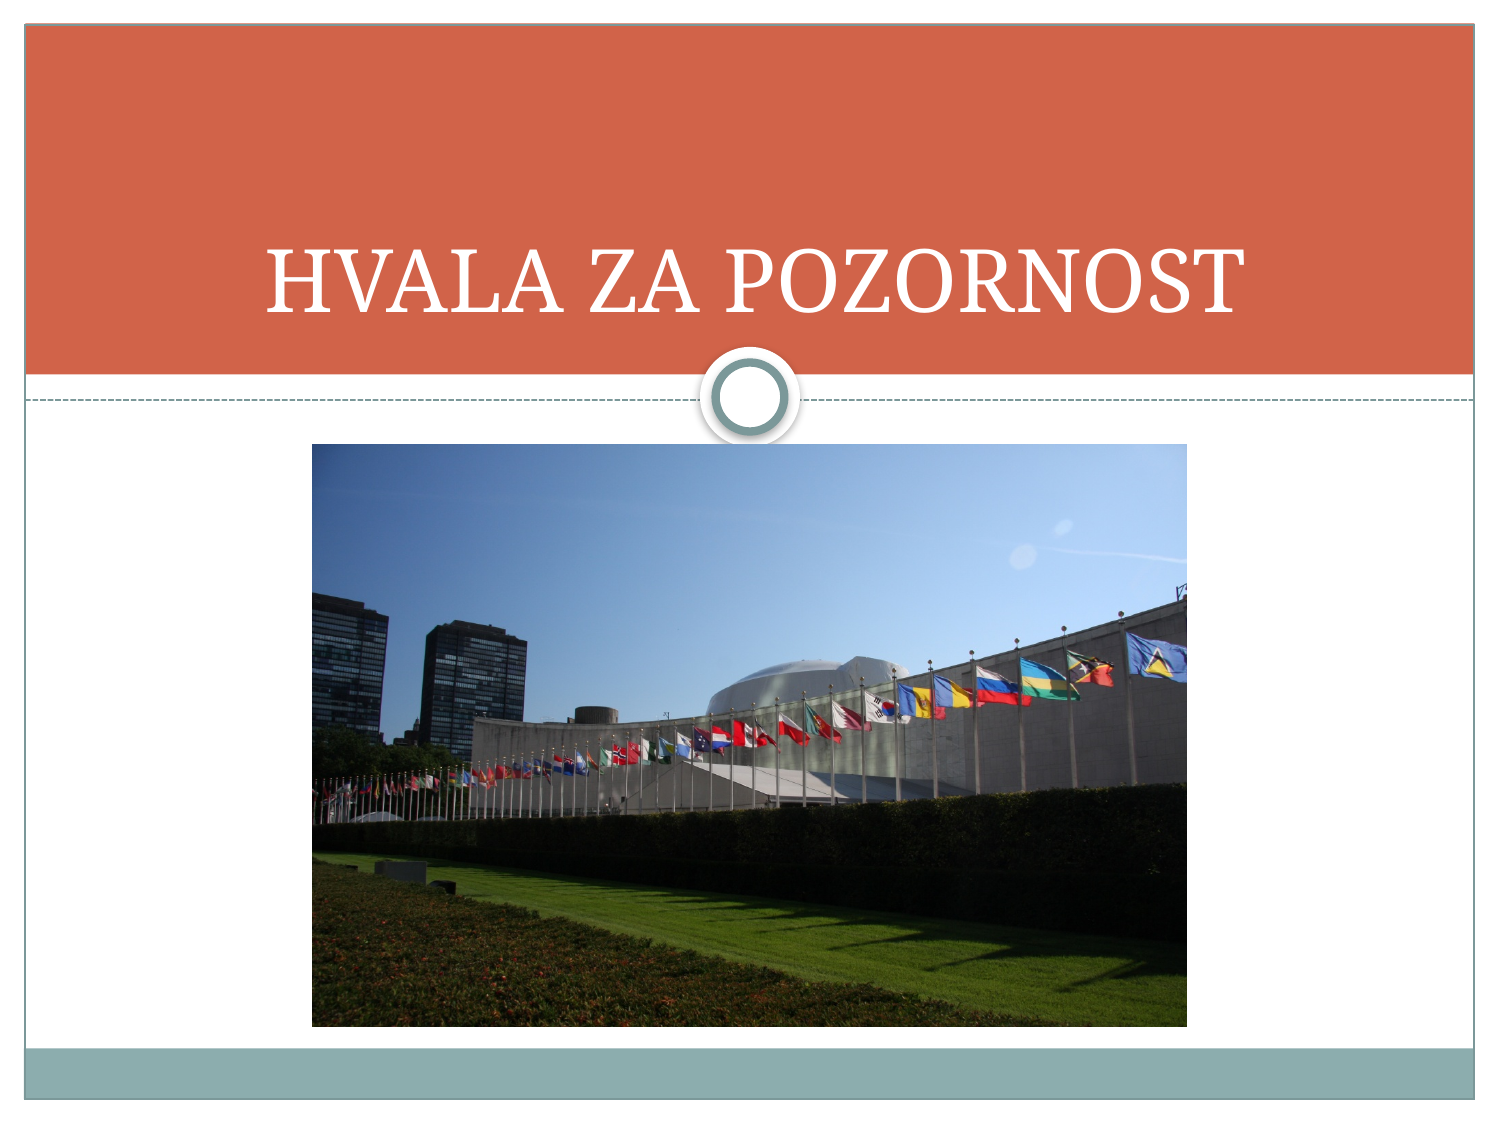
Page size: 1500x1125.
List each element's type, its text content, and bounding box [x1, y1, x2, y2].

picture [312, 444, 1187, 1028]
title HVALA ZA POZORNOST [118, 87, 1394, 338]
